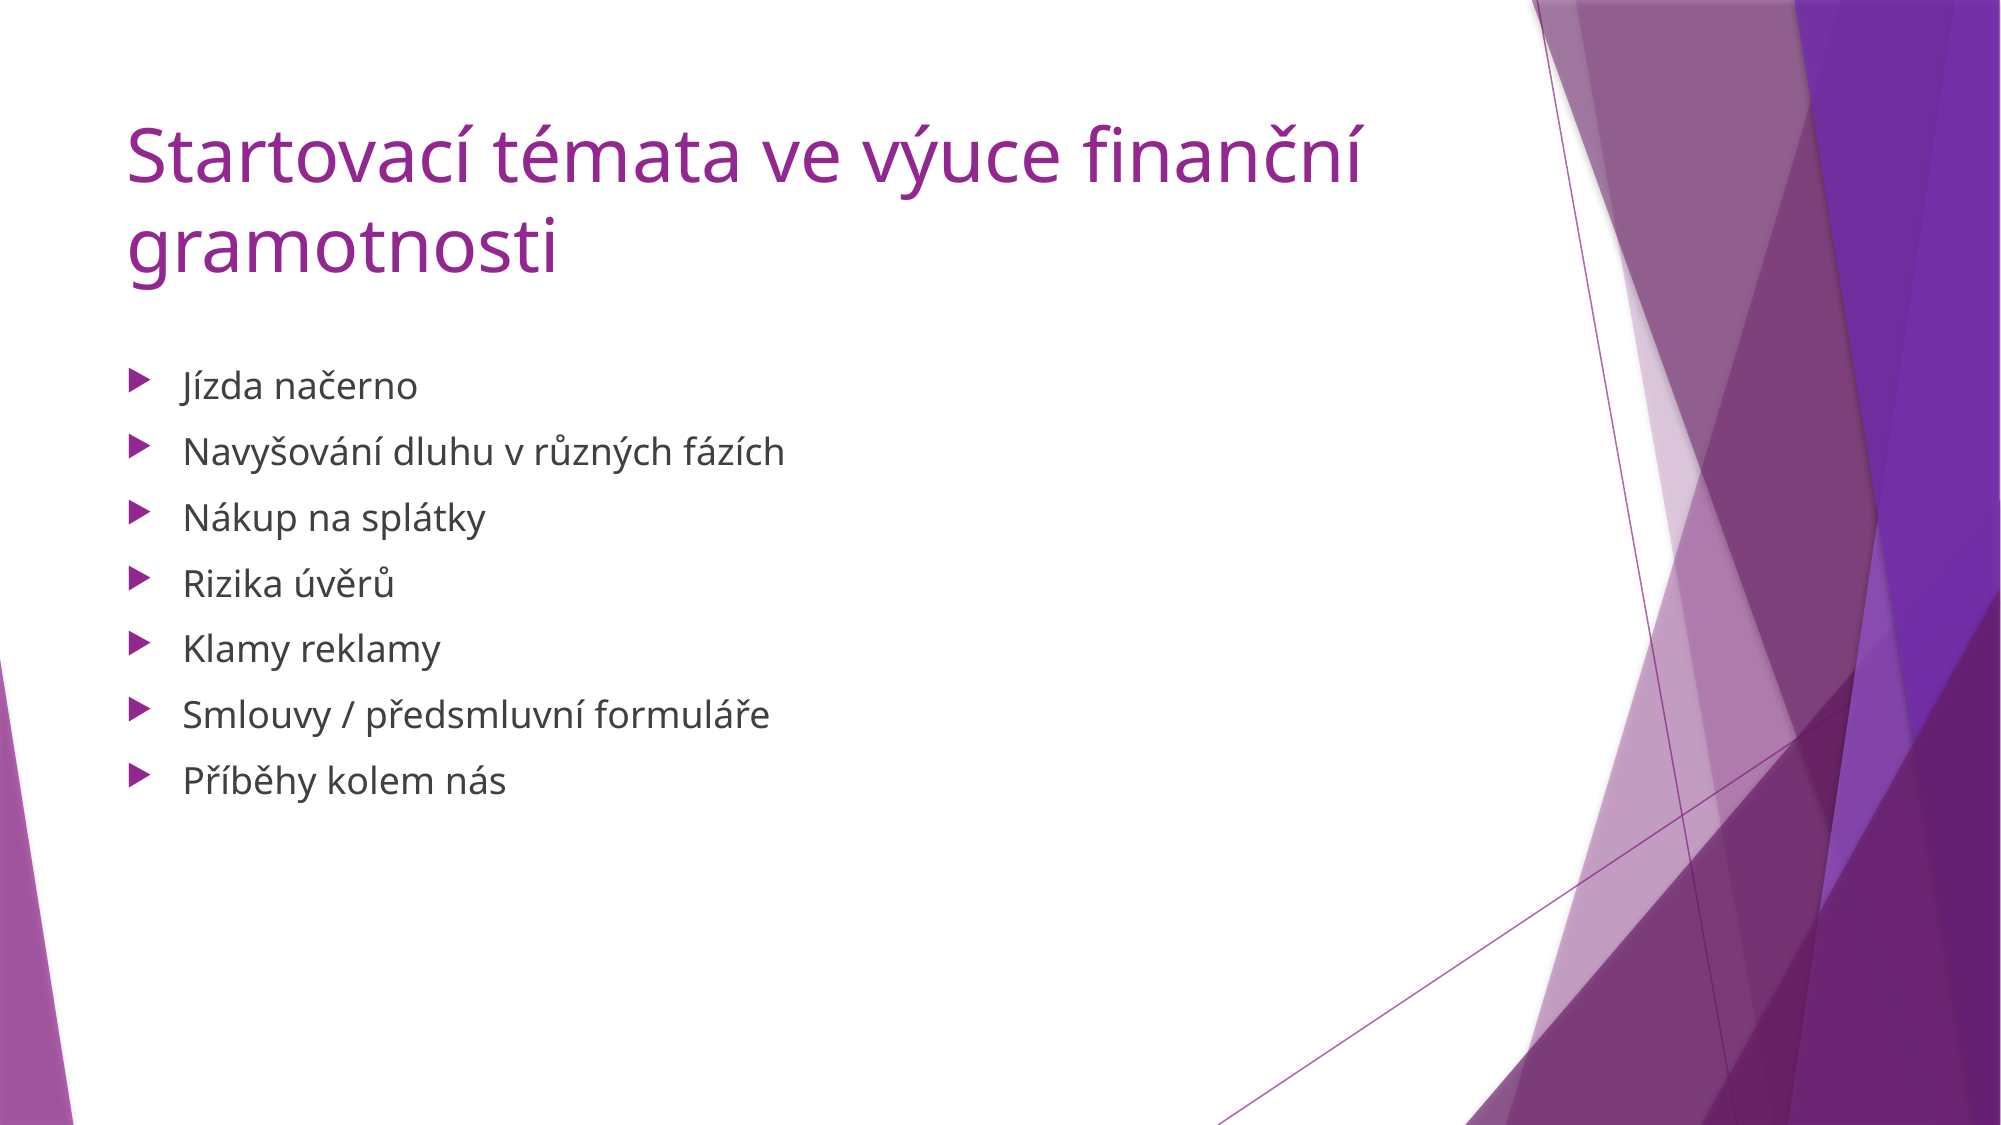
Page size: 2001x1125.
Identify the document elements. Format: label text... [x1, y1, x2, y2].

list Jízda načerno Navyšování dluhu v různých fázích Nákup na splátky Rizika úvěrů Klamy reklamy Smlouvy / předsmluvní formuláře Příběhy kolem nás [111, 354, 1522, 992]
title Startovací témata ve výuce finanční gramotnosti [111, 99, 1522, 317]
